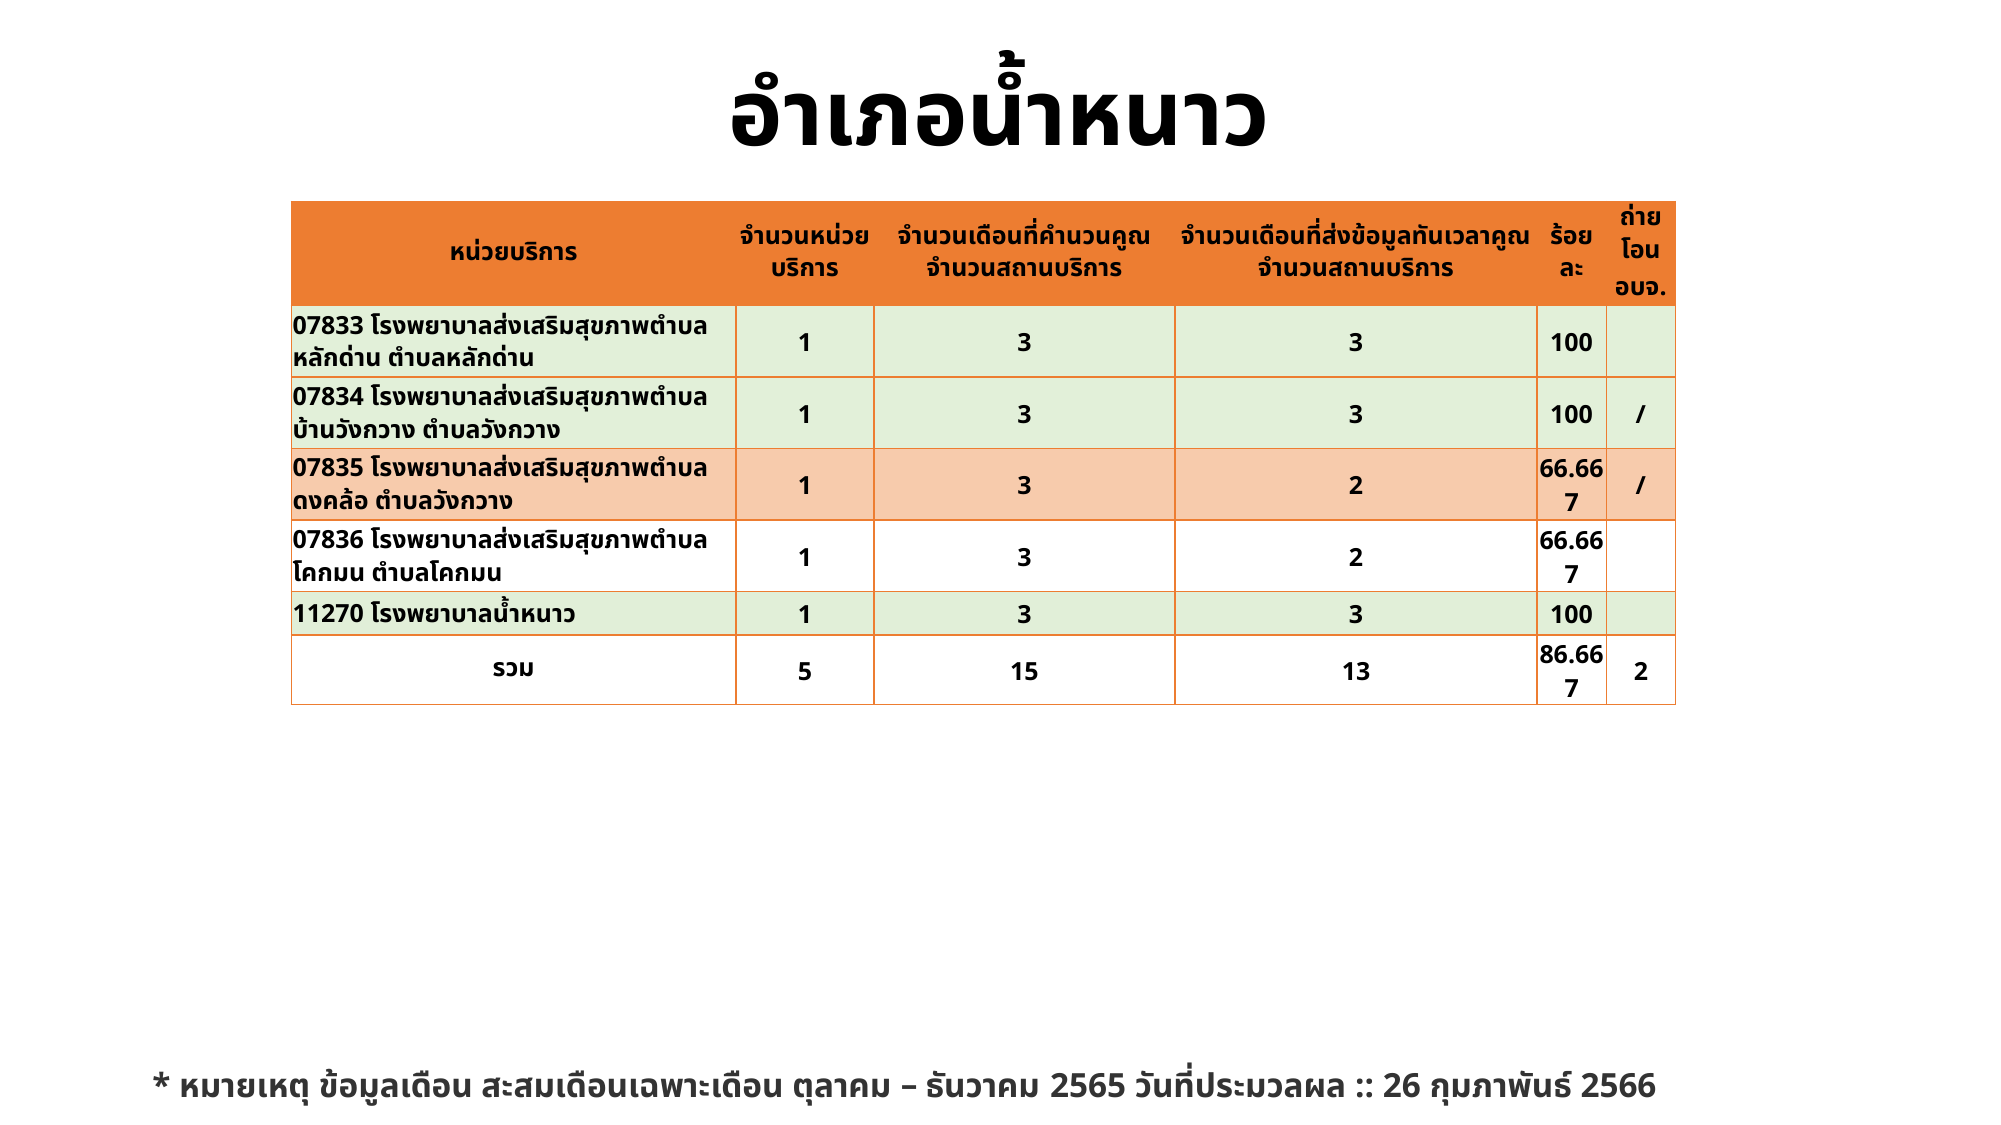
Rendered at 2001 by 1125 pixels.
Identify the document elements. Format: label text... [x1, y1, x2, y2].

table_header ถ่ายโอน อบจ. [1607, 202, 1675, 305]
title อำเภอน้ำหนาว [112, 54, 1887, 178]
table_cell / [1607, 449, 1675, 519]
table_cell 1 [737, 592, 873, 634]
table_header จำนวนหน่วยบริการ [737, 202, 873, 305]
table_cell 3 [1176, 378, 1536, 448]
table_cell 2 [1176, 521, 1536, 591]
table_cell [1607, 521, 1675, 591]
table_cell 66.667 [1538, 449, 1606, 519]
table_cell 66.667 [1538, 521, 1606, 591]
table_cell 100 [1538, 378, 1606, 448]
table_cell 2 [1176, 449, 1536, 519]
table_cell 100 [1538, 592, 1606, 634]
table_cell [1607, 592, 1675, 634]
table_cell 3 [1176, 592, 1536, 634]
table_cell 5 [737, 636, 873, 704]
table_cell 86.667 [1538, 636, 1606, 704]
table_cell 3 [875, 521, 1174, 591]
table_cell รวม [292, 636, 735, 704]
table_cell 11270 โรงพยาบาลน้ำหนาว [292, 592, 735, 634]
table_cell 3 [1176, 306, 1536, 376]
table_cell [1607, 306, 1675, 376]
table_cell 07836 โรงพยาบาลส่งเสริมสุขภาพตำบลโคกมน ตำบลโคกมน [292, 521, 735, 591]
table_header จำนวนเดือนที่คำนวนคูณจำนวนสถานบริการ [875, 202, 1174, 305]
table_cell 07833 โรงพยาบาลส่งเสริมสุขภาพตำบลหลักด่าน ตำบลหลักด่าน [292, 306, 735, 376]
table_cell 07834 โรงพยาบาลส่งเสริมสุขภาพตำบลบ้านวังกวาง ตำบลวังกวาง [292, 378, 735, 448]
table_cell 1 [737, 449, 873, 519]
table_cell 07835 โรงพยาบาลส่งเสริมสุขภาพตำบลดงคล้อ ตำบลวังกวาง [292, 449, 735, 519]
table_cell 13 [1176, 636, 1536, 704]
table_cell 2 [1607, 636, 1675, 704]
table_cell 1 [737, 378, 873, 448]
table_cell 1 [737, 306, 873, 376]
table_cell 3 [875, 592, 1174, 634]
table_cell 3 [875, 378, 1174, 448]
table_cell 15 [875, 636, 1174, 704]
table_cell 3 [875, 449, 1174, 519]
table_cell 3 [875, 306, 1174, 376]
text_box * หมายเหตุ ข้อมูลเดือน สะสมเดือนเฉพาะเดือน ตุลาคม – ธันวาคม 2565 วันที่ประมวลผล :: 26 กุมภาพันธ์ 2566 [137, 1056, 1863, 1112]
table_cell / [1607, 378, 1675, 448]
table_cell 100 [1538, 306, 1606, 376]
table_cell 1 [737, 521, 873, 591]
table_header หน่วยบริการ [292, 202, 735, 305]
table_header ร้อยละ [1538, 202, 1606, 305]
table_header จำนวนเดือนที่ส่งข้อมูลทันเวลาคูณจำนวนสถานบริการ [1176, 202, 1536, 305]
